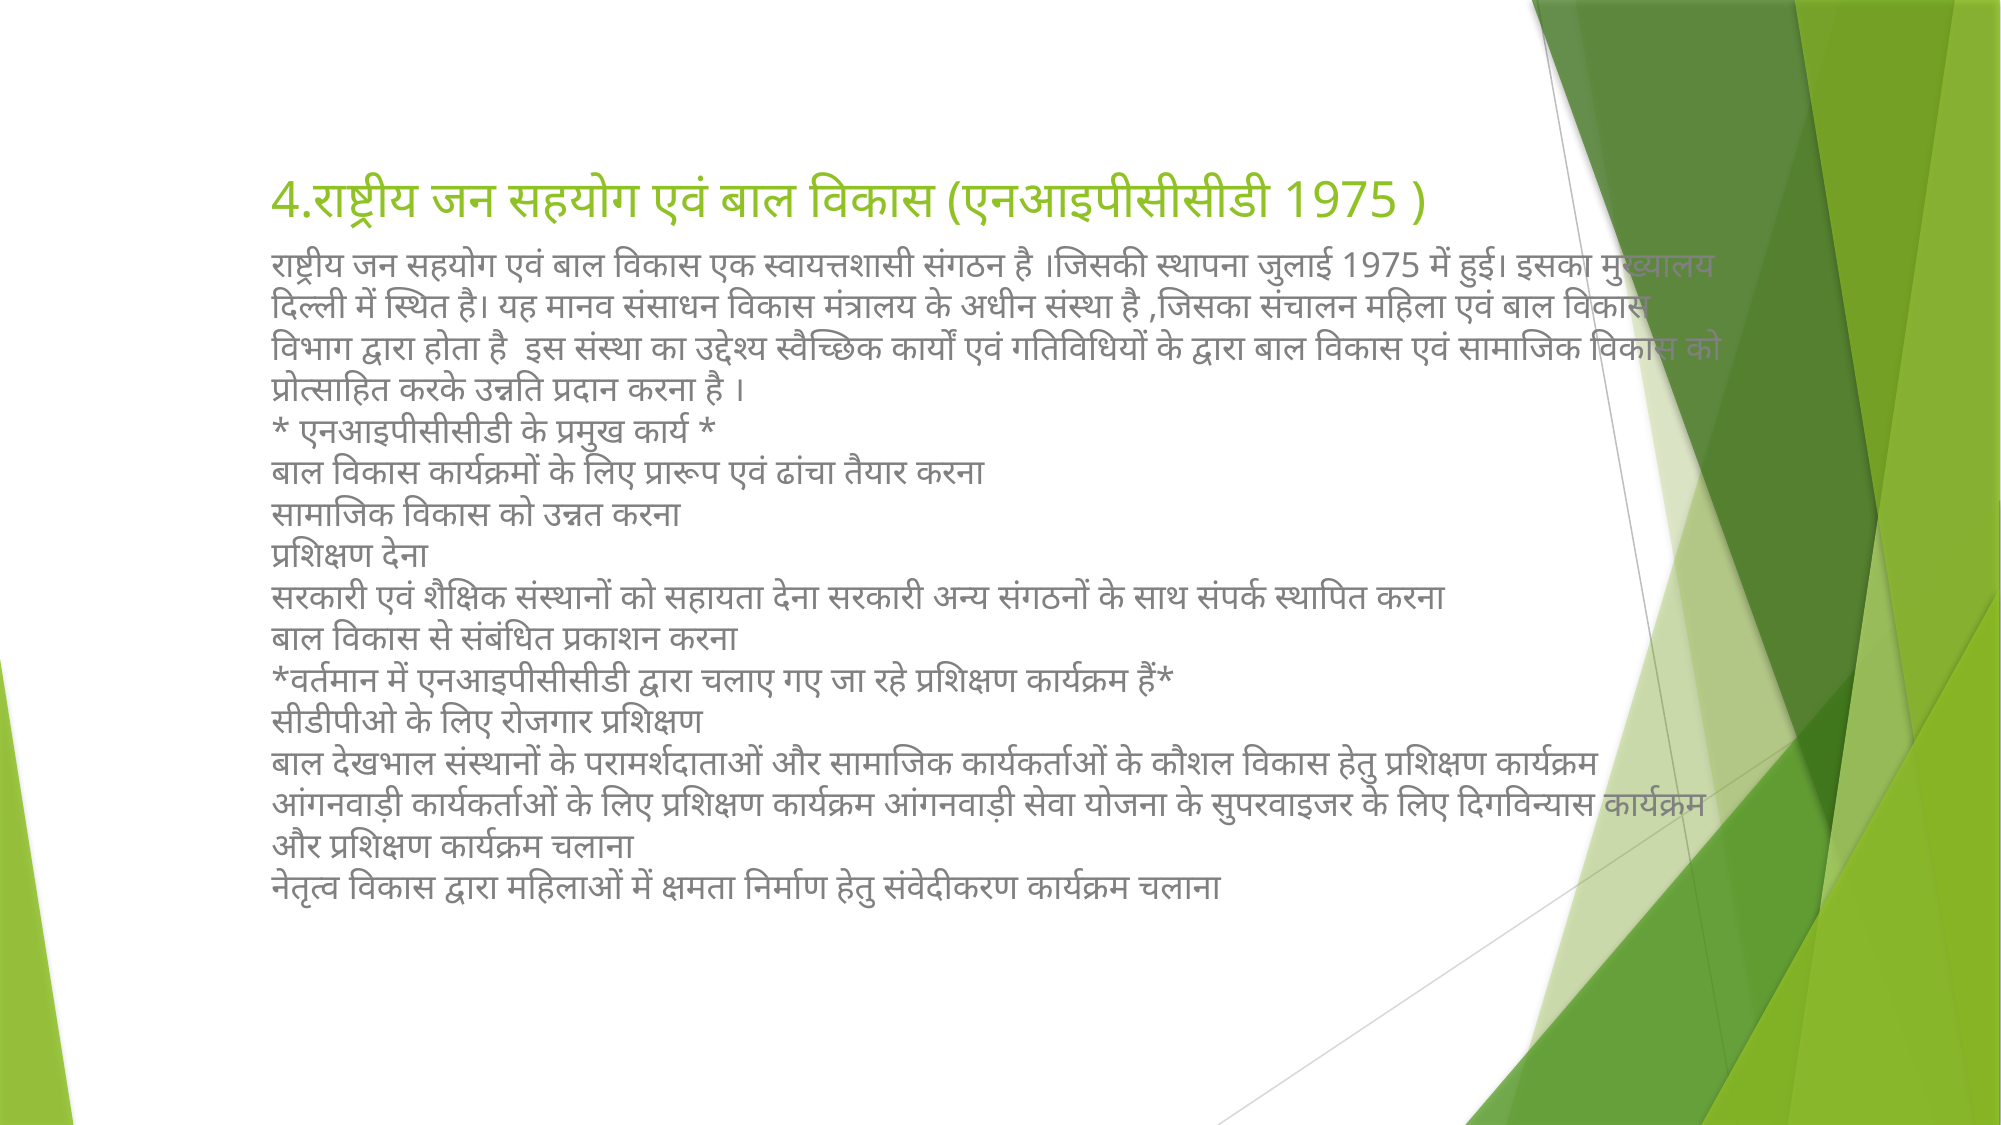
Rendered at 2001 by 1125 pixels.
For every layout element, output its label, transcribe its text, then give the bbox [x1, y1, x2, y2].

list राष्ट्रीय जन सहयोग एवं बाल विकास एक स्वायत्तशासी संगठन है ।जिसकी स्थापना जुलाई 1975 में हुई। इसका मुख्यालय दिल्ली में स्थित है। यह मानव संसाधन विकास मंत्रालय के अधीन संस्था है ,जिसका संचालन महिला एवं बाल विकास विभाग द्वारा होता है इस संस्था का उद्देश्य स्वैच्छिक कार्यों एवं गतिविधियों के द्वारा बाल विकास एवं सामाजिक विकास को प्रोत्साहित करके उन्नति प्रदान करना है । * एनआइपीसीसीडी के प्रमुख कार्य * बाल विकास कार्यक्रमों के लिए प्रारूप एवं ढांचा तैयार करना सामाजिक विकास को उन्नत करना प्रशिक्षण देना सरकारी एवं शैक्षिक संस्थानों को सहायता देना सरकारी अन्य संगठनों के साथ संपर्क स्थापित करना बाल विकास से संबंधित प्रकाशन करना *वर्तमान में एनआइपीसीसीडी द्वारा चलाए गए जा रहे प्रशिक्षण कार्यक्रम हैं* सीडीपीओ के लिए रोजगार प्रशिक्षण बाल देखभाल संस्थानों के परामर्शदाताओं और सामाजिक कार्यकर्ताओं के कौशल विकास हेतु प्रशिक्षण कार्यक्रम आंगनवाड़ी कार्यकर्ताओं के लिए प्रशिक्षण कार्यक्रम आंगनवाड़ी सेवा योजना के सुपरवाइजर के लिए दिगविन्यास कार्यक्रम और प्रशिक्षण कार्यक्रम चलाना नेतृत्व विकास द्वारा महिलाओं में क्षमता निर्माण हेतु संवेदीकरण कार्यक्रम चलाना [256, 234, 1745, 918]
title 4.राष्ट्रीय जन सहयोग एवं बाल विकास (एनआइपीसीसीडी 1975 ) [256, 104, 1745, 234]
